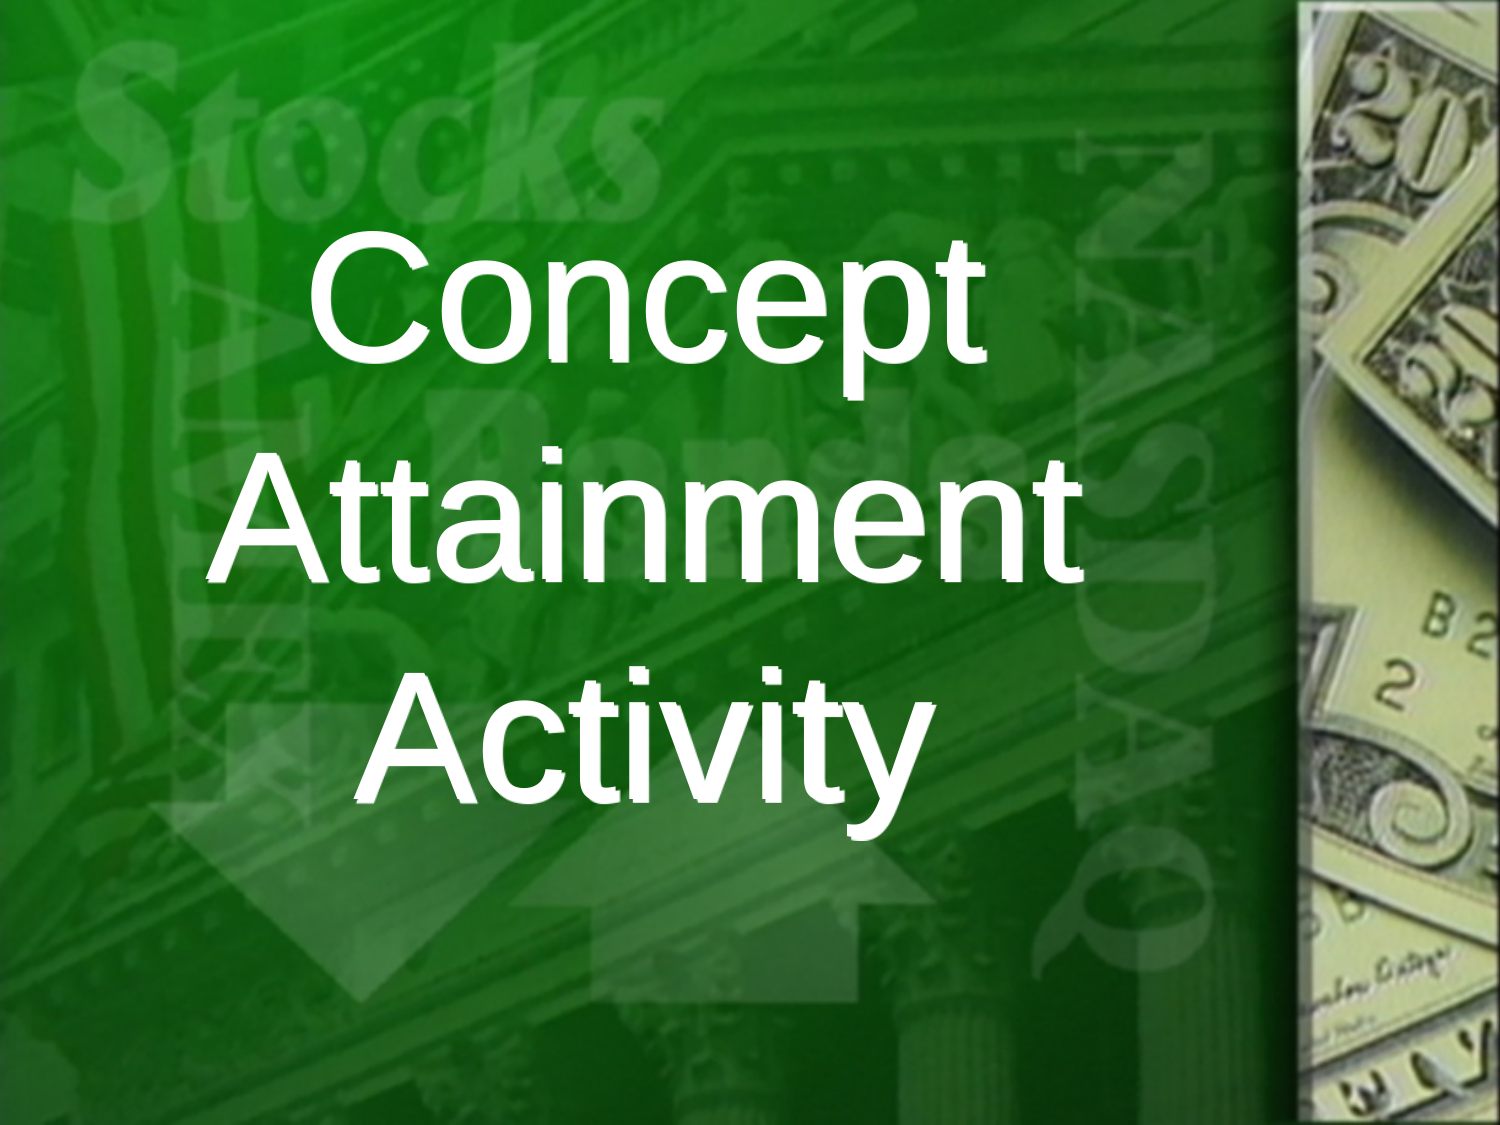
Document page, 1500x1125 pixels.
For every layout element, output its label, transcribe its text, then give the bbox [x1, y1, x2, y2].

picture [0, 0, 1500, 1125]
title Concept Attainment Activity [24, 412, 1263, 600]
